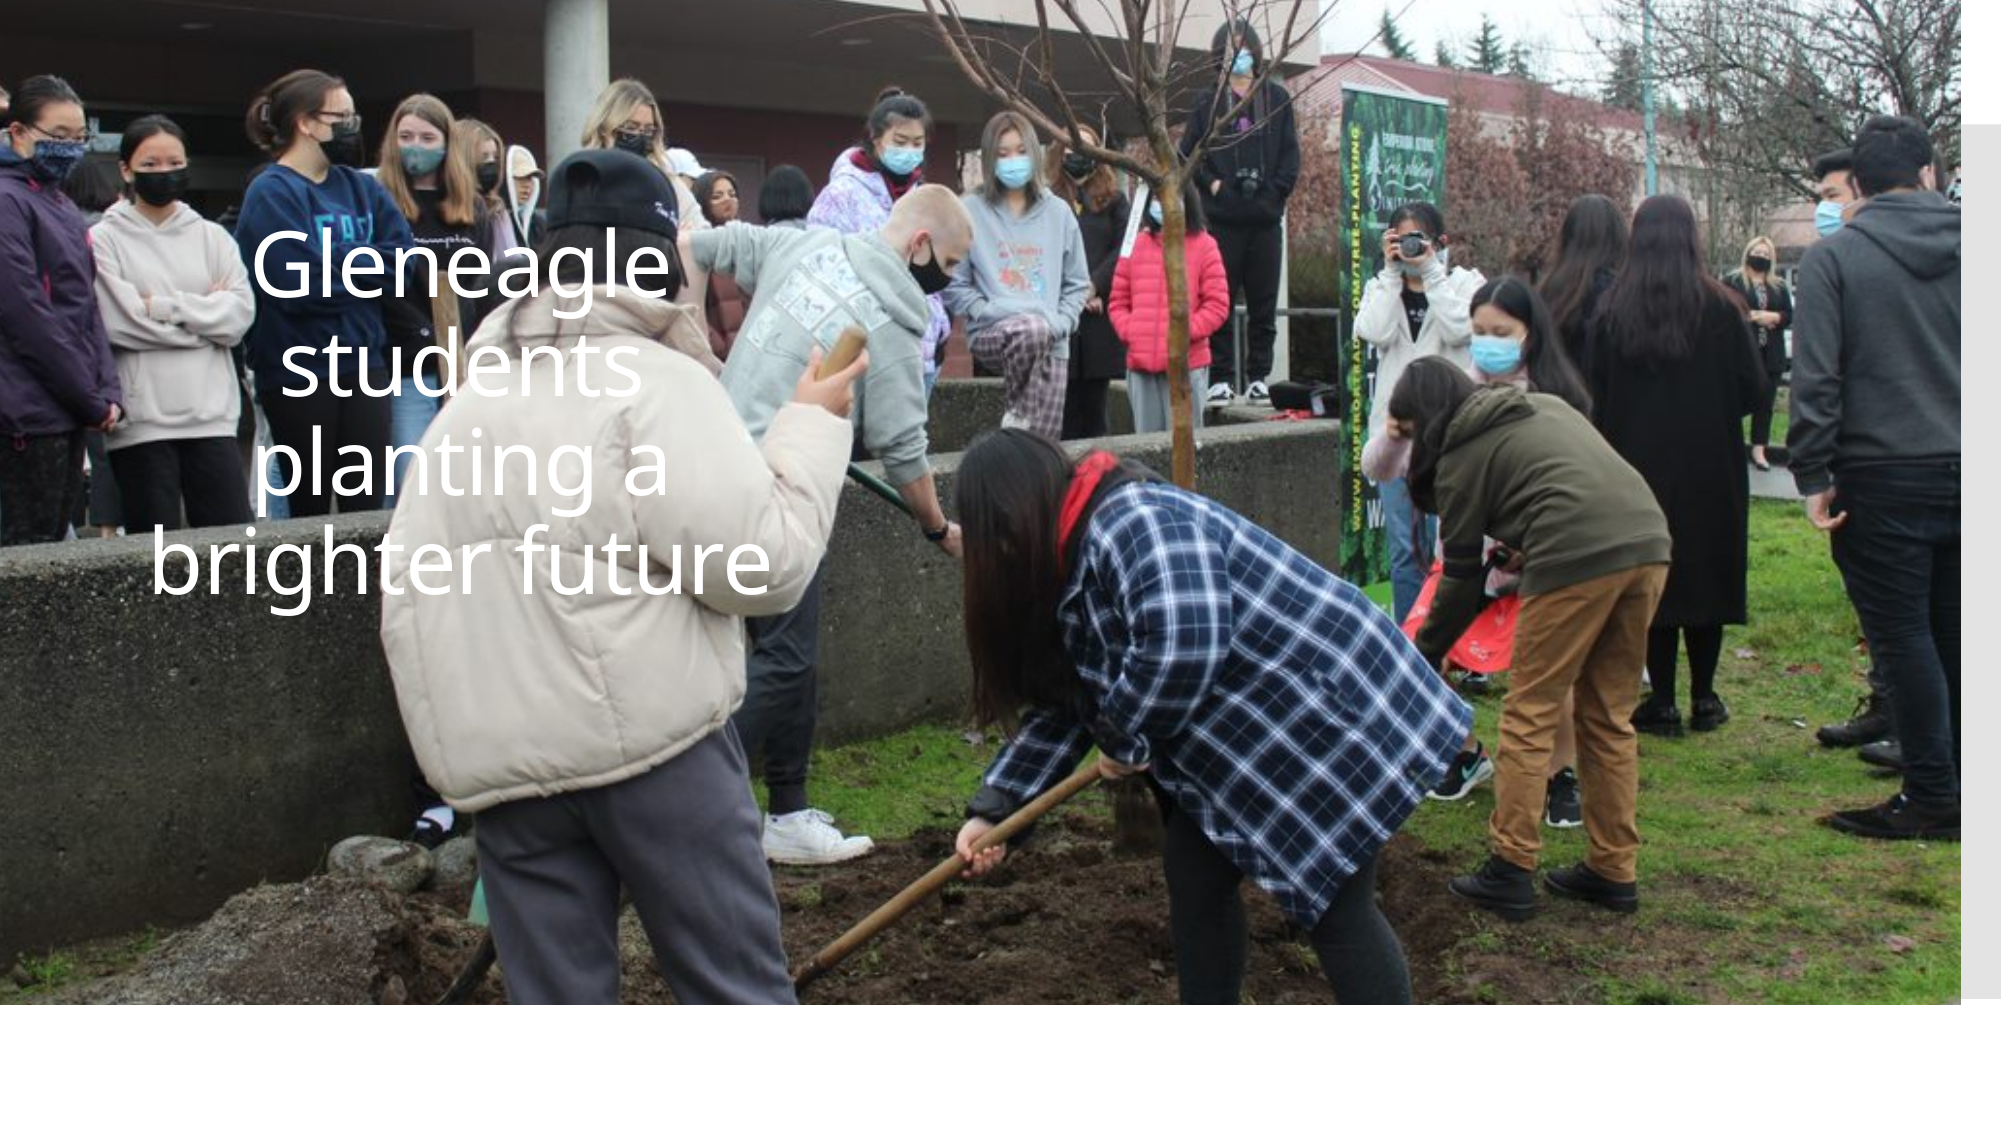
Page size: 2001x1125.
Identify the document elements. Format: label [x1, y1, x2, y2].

picture [0, 0, 1962, 1006]
